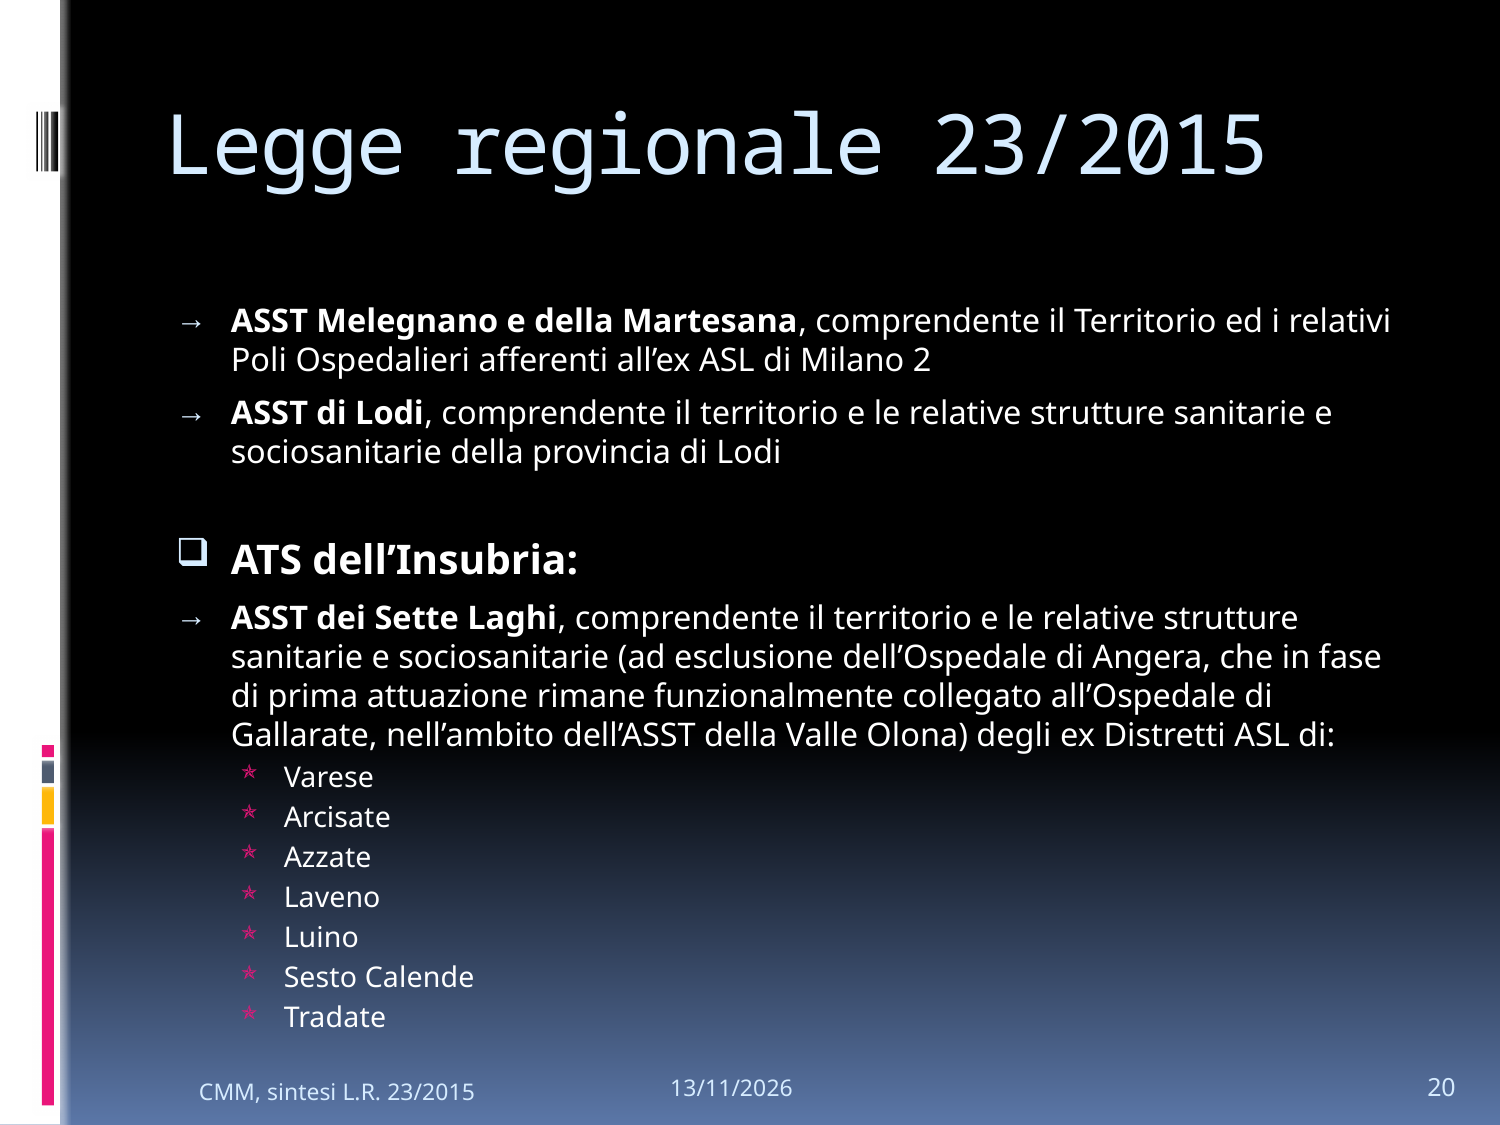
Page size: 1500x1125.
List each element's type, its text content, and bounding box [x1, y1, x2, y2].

footer CMM, sintesi L.R. 23/2015 [150, 1070, 491, 1113]
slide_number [655, 1082, 1412, 1113]
slide_number 20 [1412, 1052, 1488, 1113]
list ASST Melegnano e della Martesana, comprendente il Territorio ed i relativi Poli Ospedalieri afferenti all’ex ASL di Milano 2 ASST di Lodi, comprendente il territorio e le relative strutture sanitarie e sociosanitarie della provincia di Lodi ATS dell’Insubria: ASST dei Sette Laghi, comprendente il territorio e le relative strutture sanitarie e sociosanitarie (ad esclusione dell’Ospedale di Angera, che in fase di prima attuazione rimane funzionalmente collegato all’Ospedale di Gallarate, nell’ambito dell’ASST della Valle Olona) degli ex Distretti ASL di: Varese Arcisate Azzate Laveno Luino Sesto Calende Tradate [150, 292, 1425, 1043]
title Legge regionale 23/2015 [150, 83, 1425, 234]
